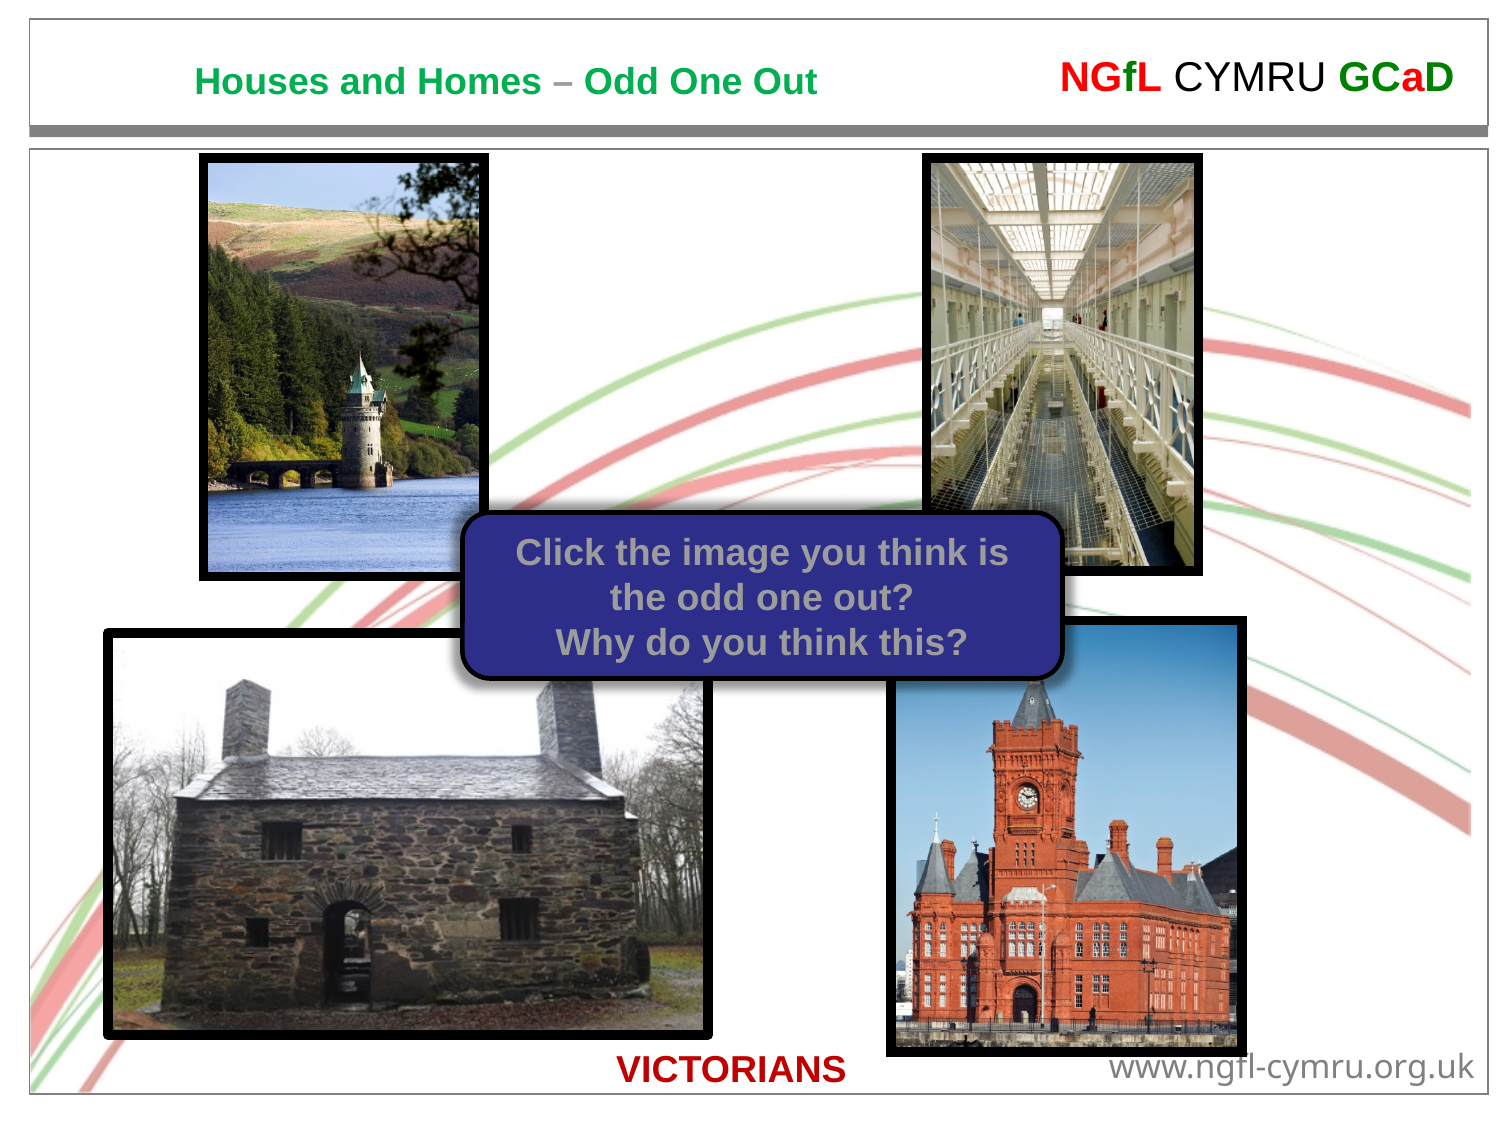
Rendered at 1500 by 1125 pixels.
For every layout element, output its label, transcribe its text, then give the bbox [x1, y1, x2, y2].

text_box Click the image you think is the odd one out? Why do you think this? [460, 510, 1065, 681]
picture [207, 162, 480, 573]
text_box VICTORIANS [601, 1037, 862, 1098]
picture [930, 162, 1195, 567]
picture [112, 637, 704, 1031]
text_box Houses and Homes – Odd One Out [62, 49, 950, 110]
picture [895, 624, 1238, 1048]
